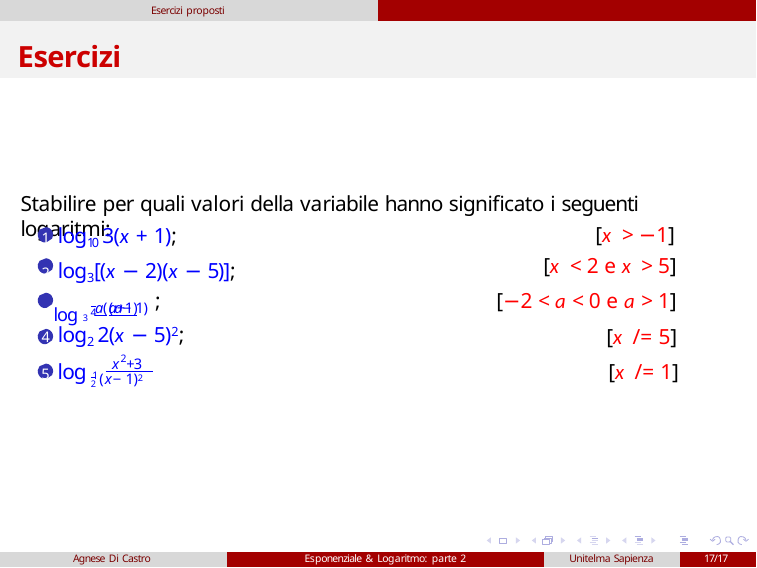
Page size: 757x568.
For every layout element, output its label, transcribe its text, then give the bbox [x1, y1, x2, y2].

text_box (a−1) [106, 299, 152, 317]
text_box [544, 551, 680, 567]
text_box 2 (x−1)2 [88, 369, 155, 390]
text_box Stabilire per quali valori della variabile hanno significato i seguenti logaritmi: [18, 190, 687, 241]
text_box 2 [118, 351, 129, 365]
title Esercizi [15, 37, 741, 133]
text_box 1 log10 3(x + 1); 2 log3[(x − 2)(x − 5)]; [39, 221, 244, 285]
text_box 17/17 [702, 552, 734, 565]
text_box [680, 551, 756, 567]
text_box [x > −1] [x < 2 e x > 5] [−2 < a < 0 e a > 1] [x /= 5] [x /= 1] [487, 221, 680, 384]
text_box Unitelma Sapienza [567, 552, 658, 565]
slide_number Esponenziale & Logaritmo: parte 2 [302, 552, 469, 568]
text_box [0, 20, 756, 79]
text_box Esercizi proposti [149, 3, 229, 17]
text_box [226, 551, 544, 567]
text_box x +3 [110, 354, 149, 373]
text_box ; [152, 287, 163, 313]
footer Agnese Di Castro [71, 552, 156, 568]
text_box [377, 0, 756, 20]
text_box 4 [88, 305, 99, 319]
text_box [0, 551, 226, 567]
text_box 5 log 1 [39, 358, 99, 384]
text_box 4 log2 2(x − 5)2; [39, 320, 191, 350]
text_box 3 log 3 a(a+1) [39, 282, 155, 320]
